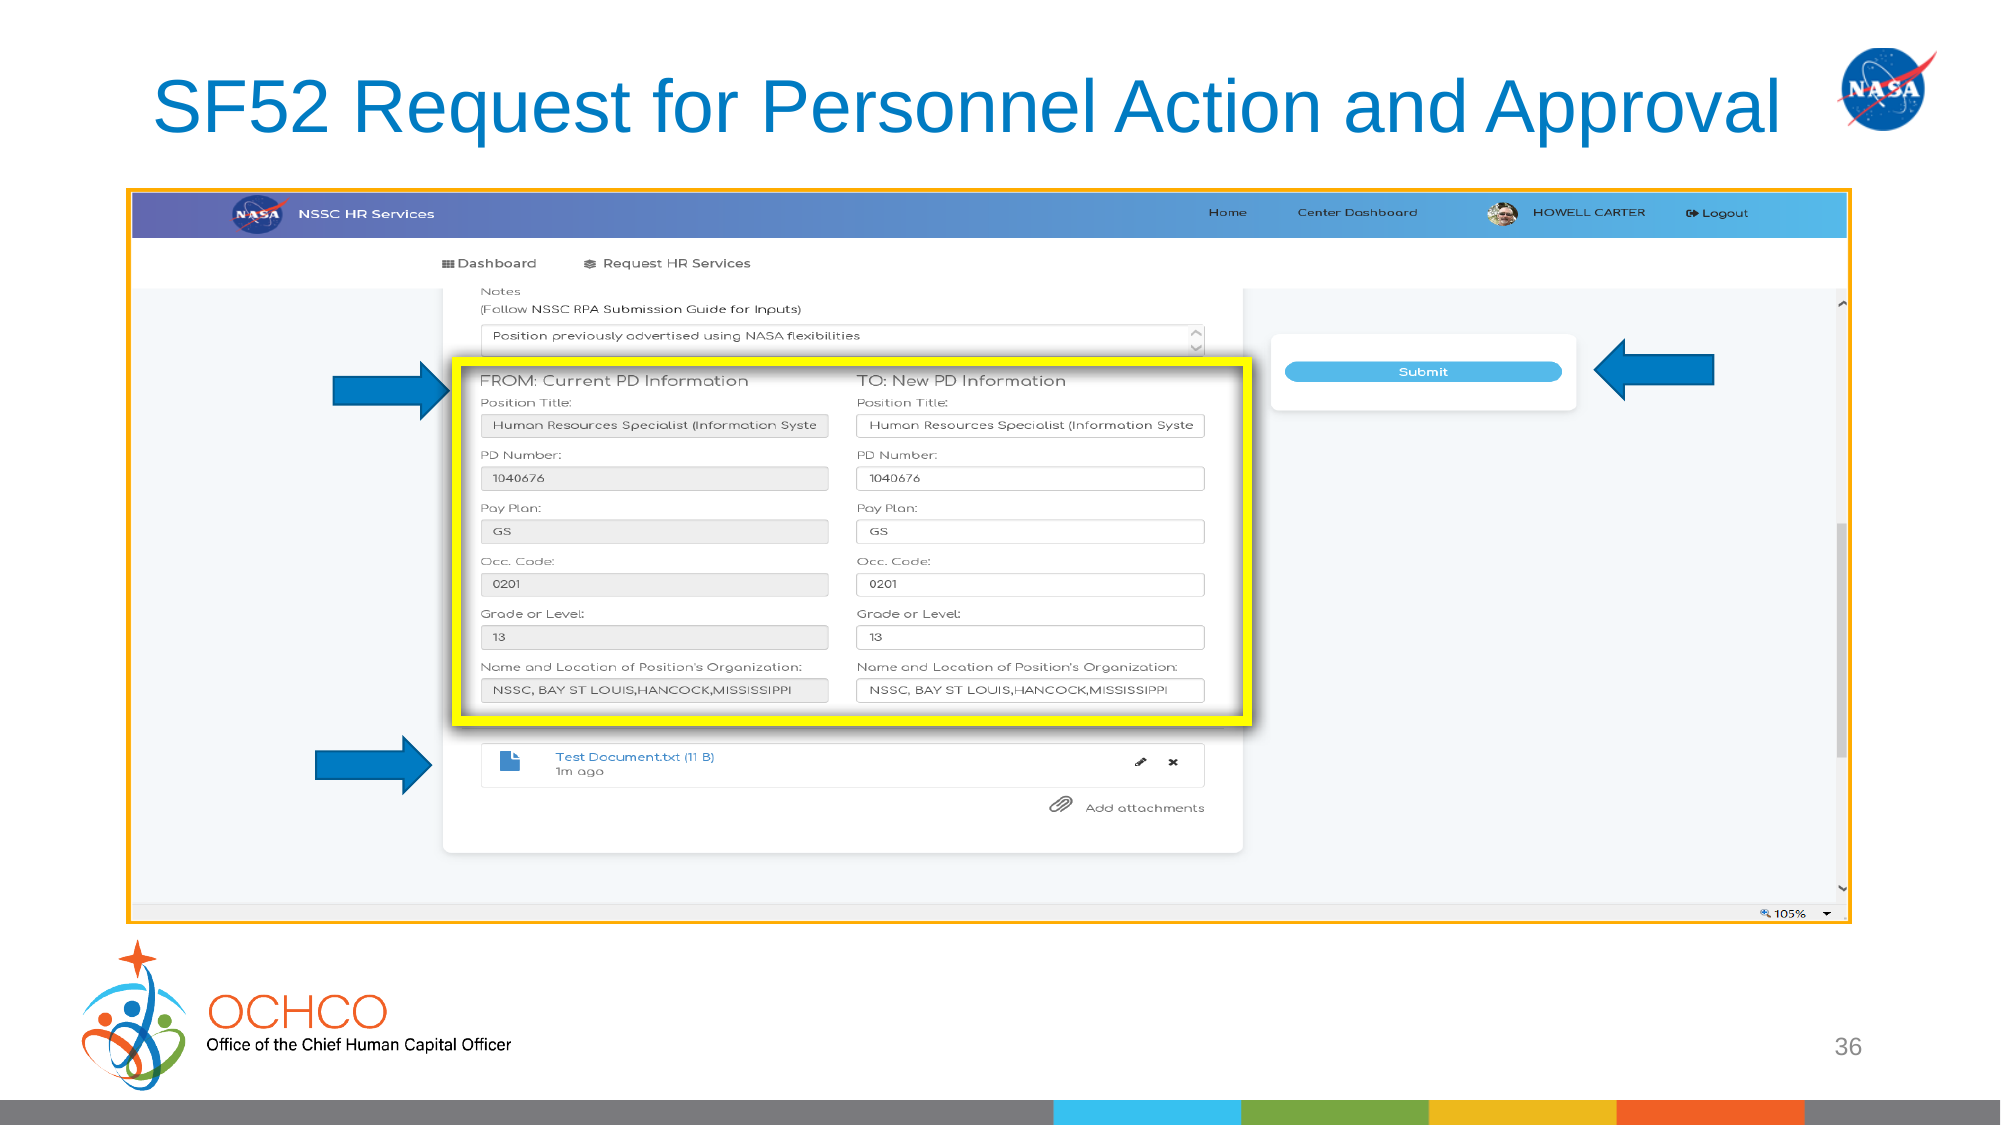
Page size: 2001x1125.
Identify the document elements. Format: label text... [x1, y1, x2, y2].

picture [81, 939, 511, 1091]
picture [1837, 48, 1937, 131]
title SF52 Request for Personnel Action and Approval [137, 59, 1863, 233]
picture [0, 1100, 2001, 1125]
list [126, 188, 1852, 924]
slide_number 36 [1412, 1015, 1863, 1076]
